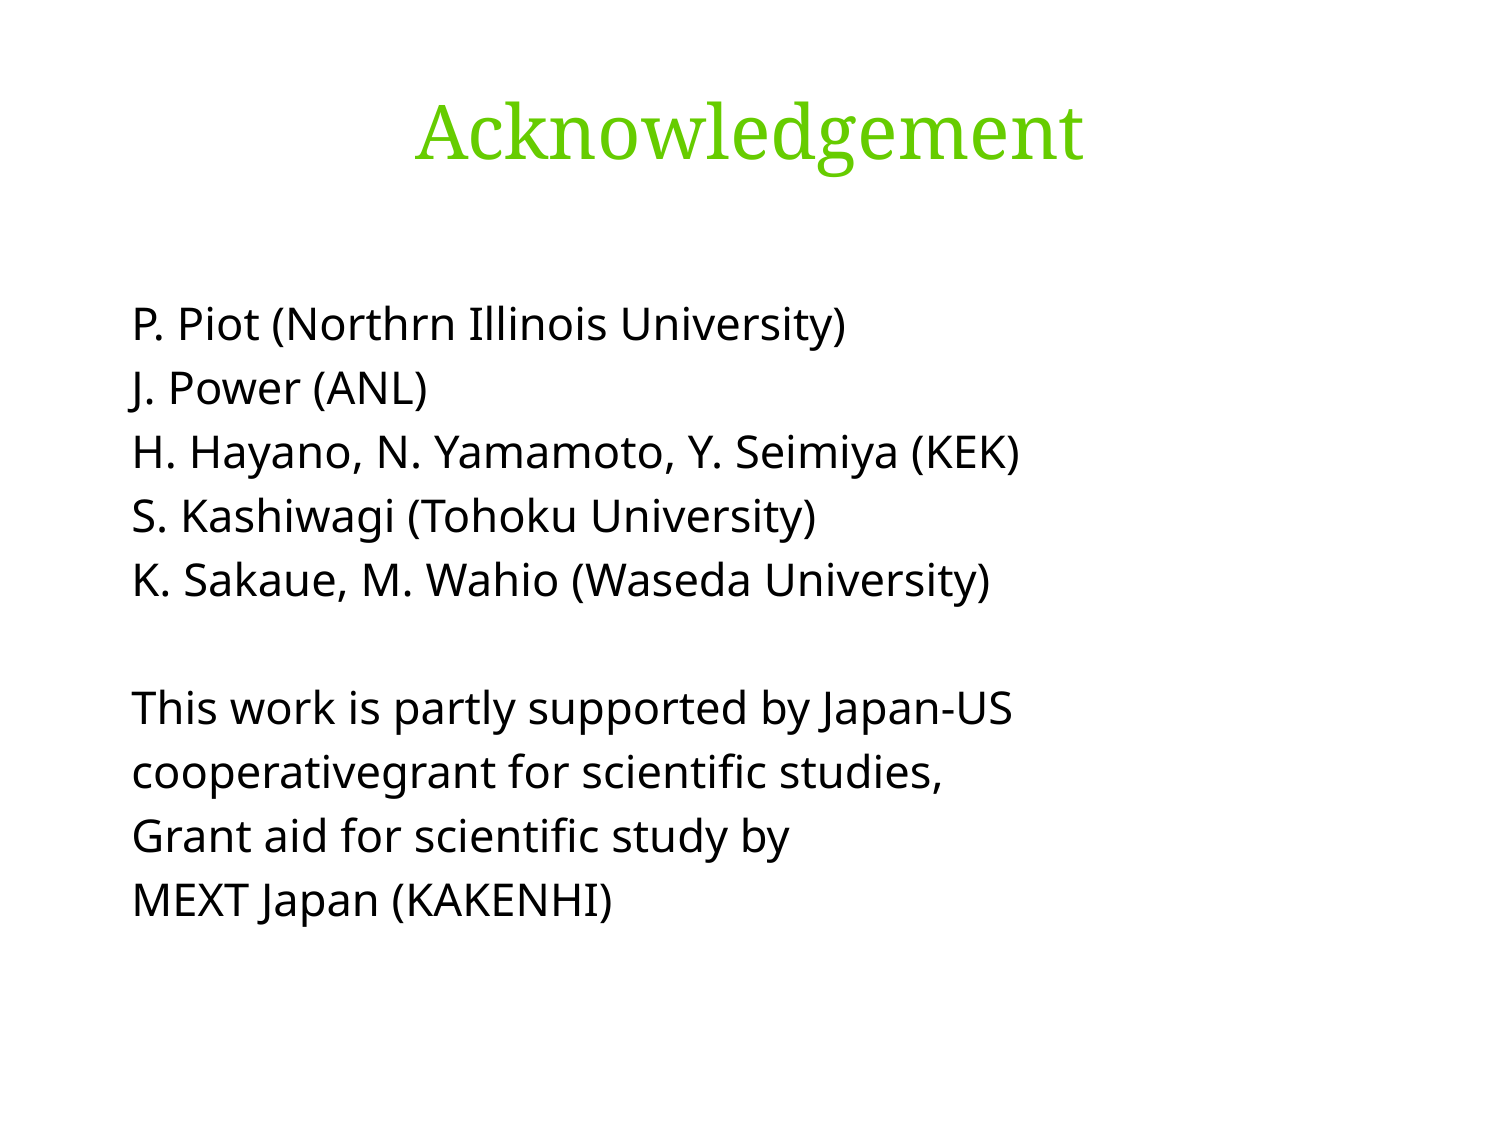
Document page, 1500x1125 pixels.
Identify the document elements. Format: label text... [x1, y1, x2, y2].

title Acknowledgement [110, 42, 1392, 230]
text_box P. Piot (Northrn Illinois University) J. Power (ANL) H. Hayano, N. Yamamoto, Y. Seimiya (KEK) S. Kashiwagi (Tohoku University) K. Sakaue, M. Wahio (Waseda University) This work is partly supported by Japan-US cooperativegrant for scientific studies, Grant aid for scientific study by MEXT Japan (KAKENHI) [118, 278, 1218, 929]
